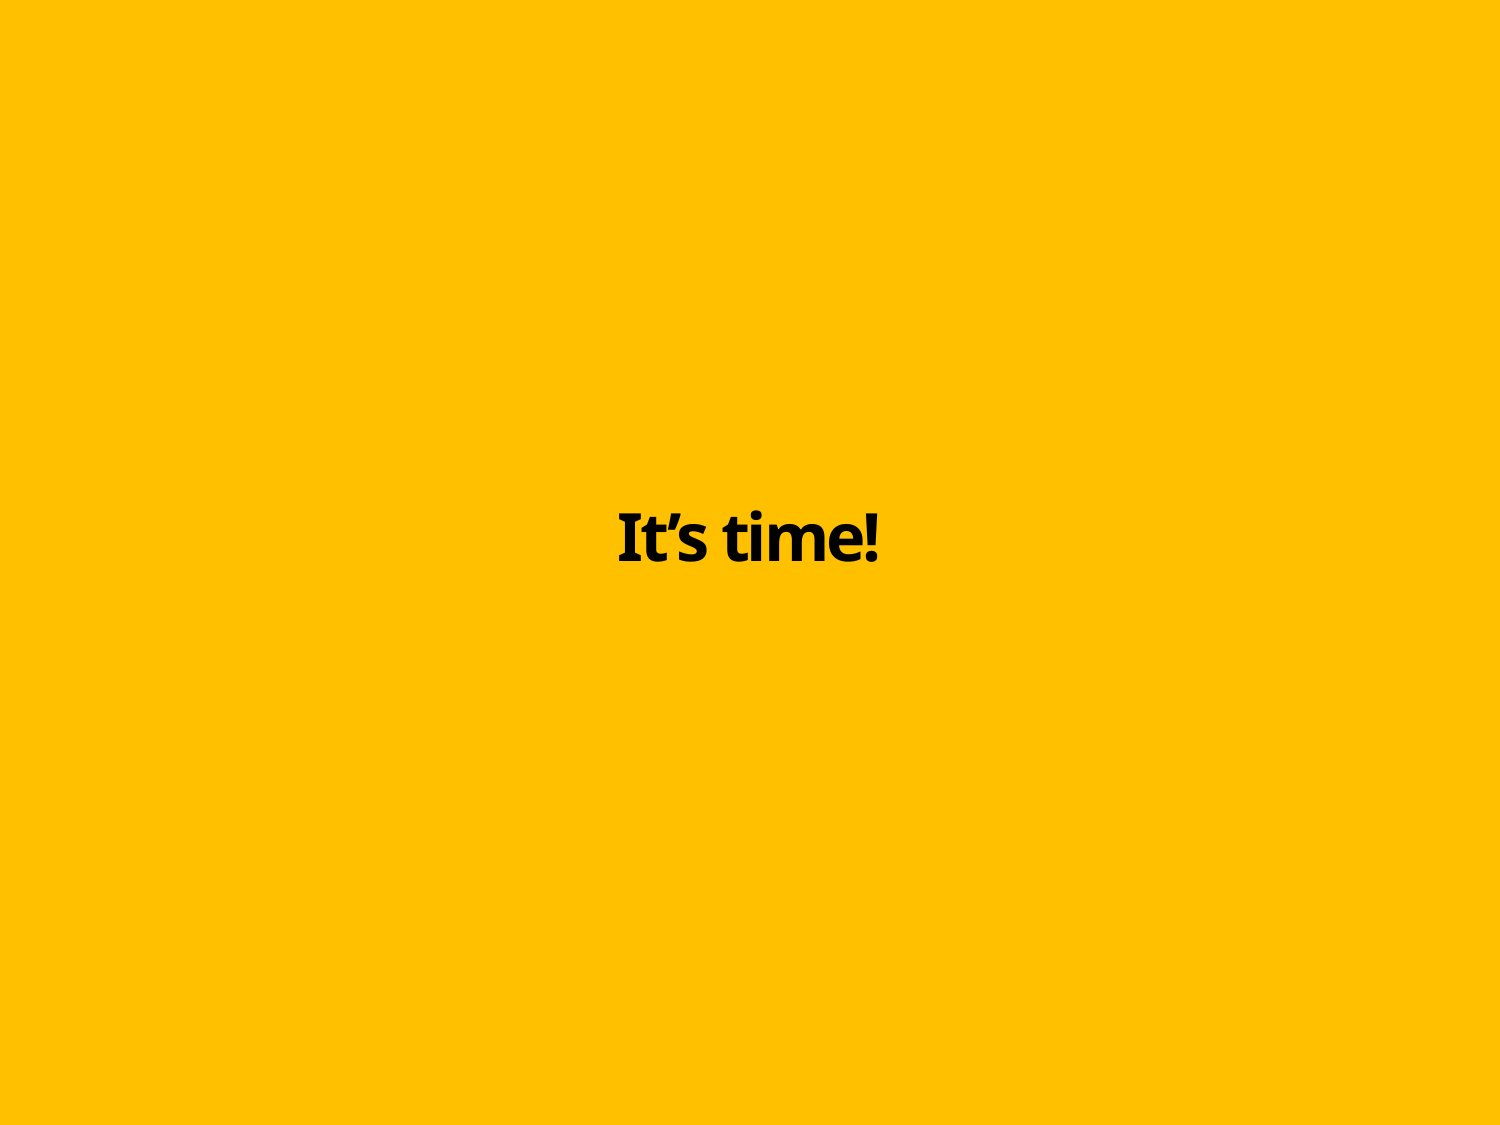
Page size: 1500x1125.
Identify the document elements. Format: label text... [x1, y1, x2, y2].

text_box It’s time! [0, 487, 1500, 583]
